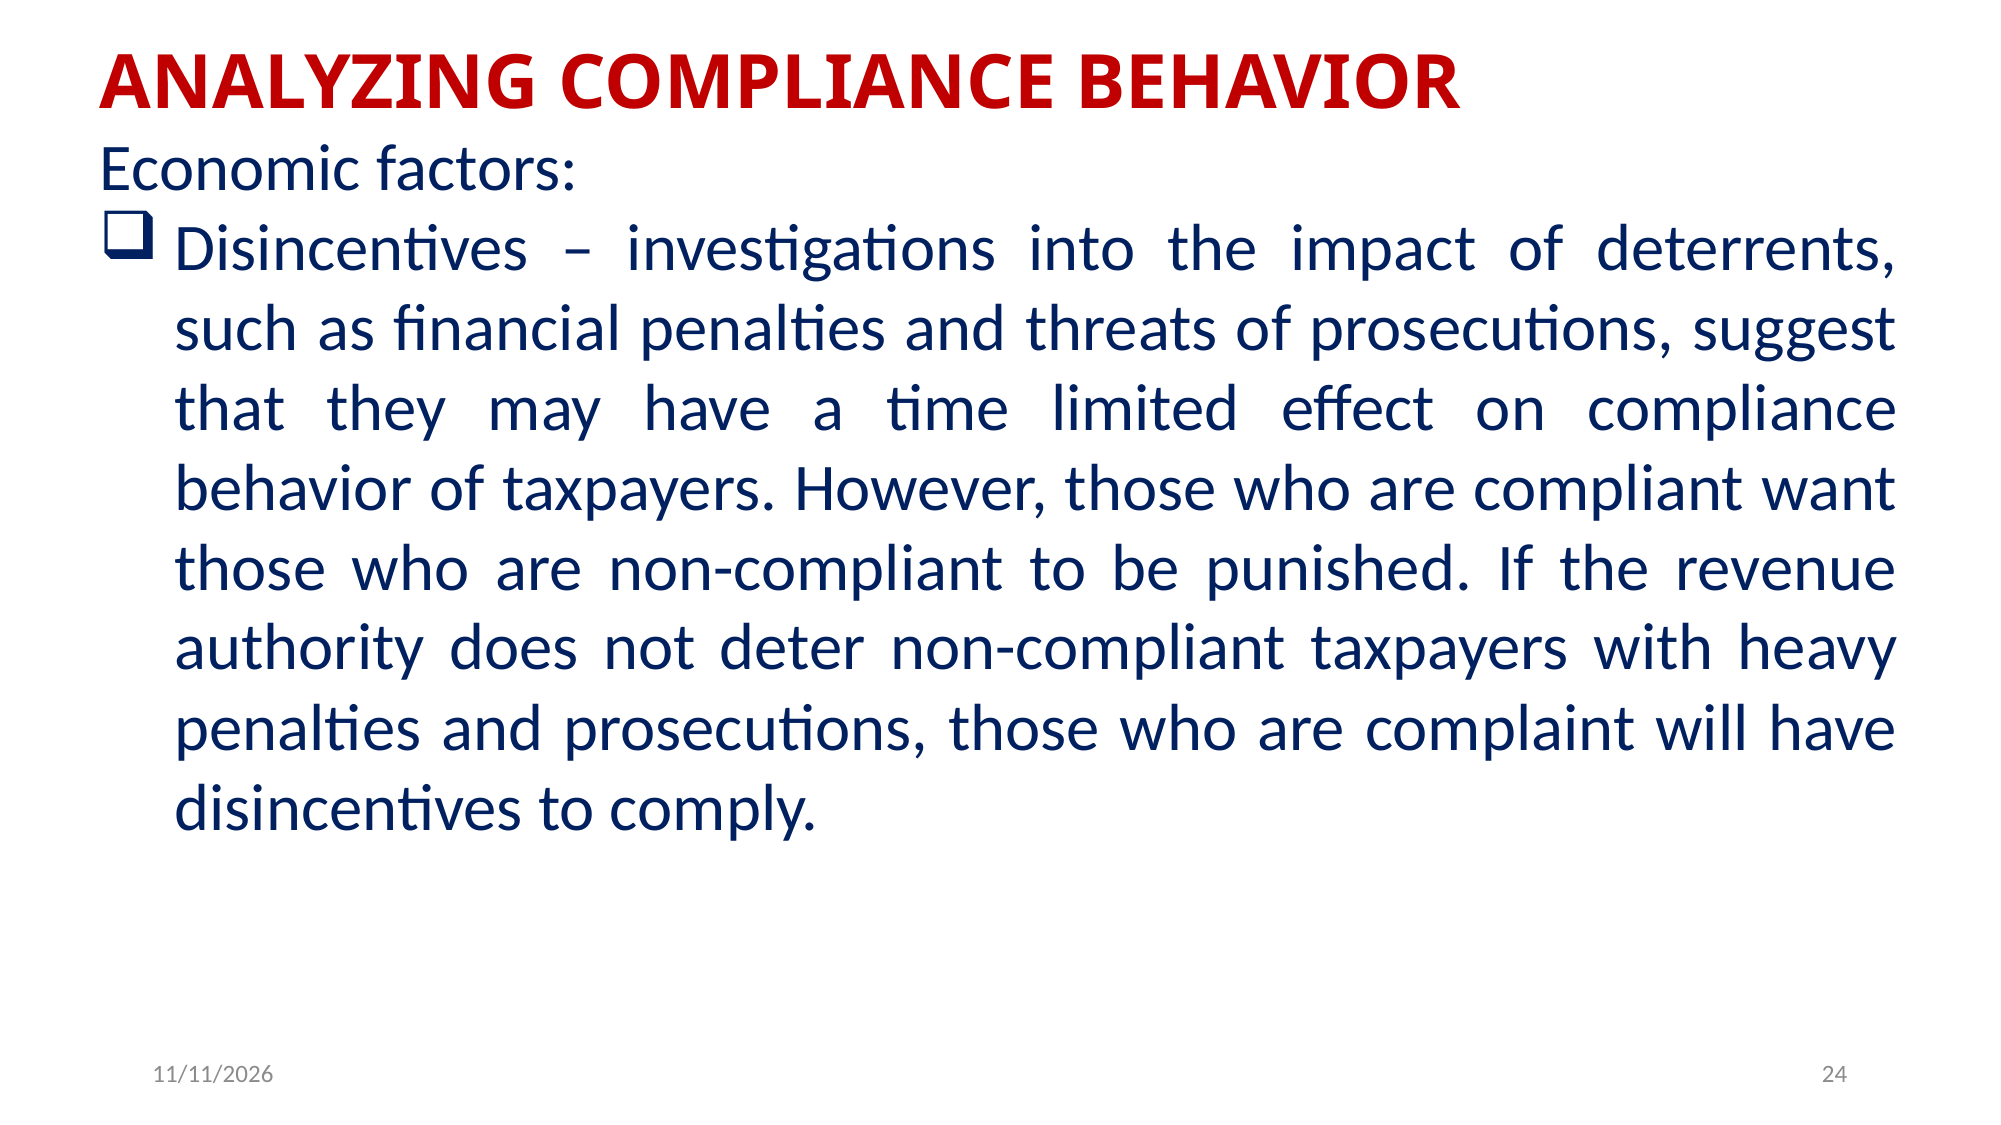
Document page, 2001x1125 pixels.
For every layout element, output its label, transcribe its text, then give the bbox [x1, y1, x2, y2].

text_box ANALYZING COMPLIANCE BEHAVIOR Economic factors: Disincentives – investigations into the impact of deterrents, such as financial penalties and threats of prosecutions, suggest that they may have a time limited effect on compliance behavior of taxpayers. However, those who are compliant want those who are non-compliant to be punished. If the revenue authority does not deter non-compliant taxpayers with heavy penalties and prosecutions, those who are complaint will have disincentives to comply. [84, 26, 1914, 851]
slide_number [137, 1042, 588, 1103]
slide_number 24 [1412, 1042, 1863, 1103]
